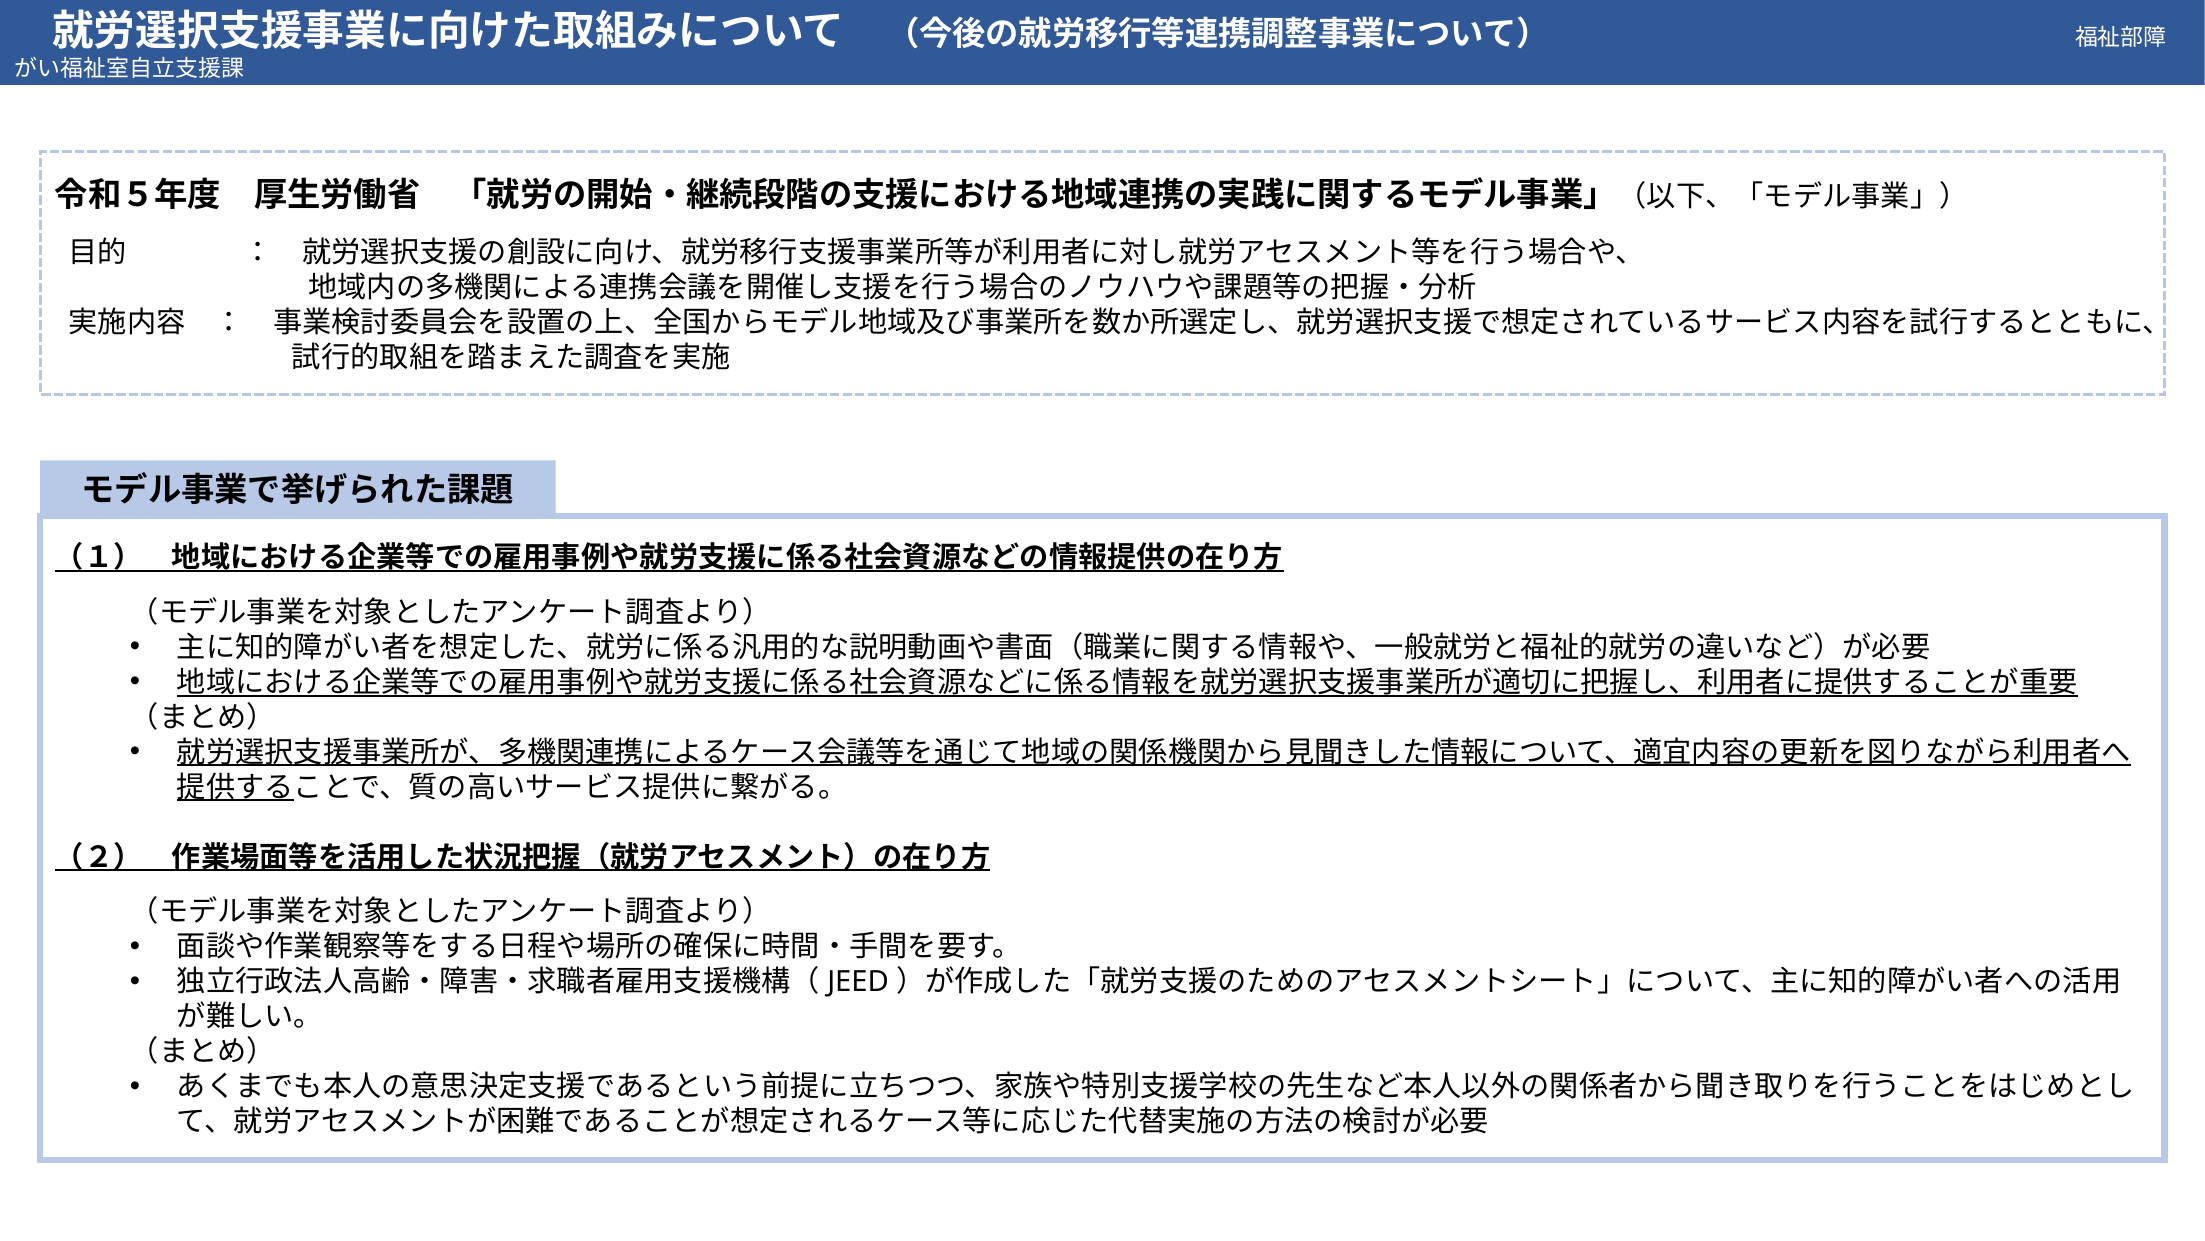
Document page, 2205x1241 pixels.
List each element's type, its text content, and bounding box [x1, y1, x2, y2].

text_box （１） 地域における企業等での雇用事例や就労支援に係る社会資源などの情報提供の在り方 （モデル事業を対象としたアンケート調査より） 主に知的障がい者を想定した、就労に係る汎用的な説明動画や書面（職業に関する情報や、一般就労と福祉的就労の違いなど）が必要 地域における企業等での雇用事例や就労支援に係る社会資源などに係る情報を就労選択支援事業所が適切に把握し、利用者に提供することが重要 （まとめ） 就労選択支援事業所が、多機関連携によるケース会議等を通じて地域の関係機関から見聞きした情報について、適宜内容の更新を図りながら利用者へ提供することで、質の高いサービス提供に繋がる。 （２） 作業場面等を活用した状況把握（就労アセスメント）の在り方 （モデル事業を対象としたアンケート調査より） 面談や作業観察等をする日程や場所の確保に時間・手間を要す。 独立行政法人高齢・障害・求職者雇用支援機構（JEED）が作成した「就労支援のためのアセスメントシート」について、主に知的障がい者への活用が難しい。 （まとめ） あくまでも本人の意思決定支援であるという前提に立ちつつ、家族や特別支援学校の先生など本人以外の関係者から聞き取りを行うことをはじめとして、就労アセスメントが困難であることが想定されるケース等に応じた代替実施の方法の検討が必要 [39, 515, 2165, 1161]
text_box モデル事業で挙げられた課題 [40, 460, 556, 515]
text_box 就労選択支援事業に向けた取組みについて （今後の就労移行等連携調整事業について） 福祉部障がい福祉室自立支援課 [0, 0, 2205, 86]
text_box 令和５年度 厚生労働省 「就労の開始・継続段階の支援における地域連携の実践に関するモデル事業」（以下、「モデル事業」） 目的 ： 就労選択支援の創設に向け、就労移行支援事業所等が利用者に対し就労アセスメント等を行う場合や、 地域内の多機関による連携会議を開催し支援を行う場合のノウハウや課題等の把握・分析 実施内容 ： 事業検討委員会を設置の上、全国からモデル地域及び事業所を数か所選定し、就労選択支援で想定されているサービス内容を試行するとともに、 試行的取組を踏まえた調査を実施 [39, 151, 2165, 395]
